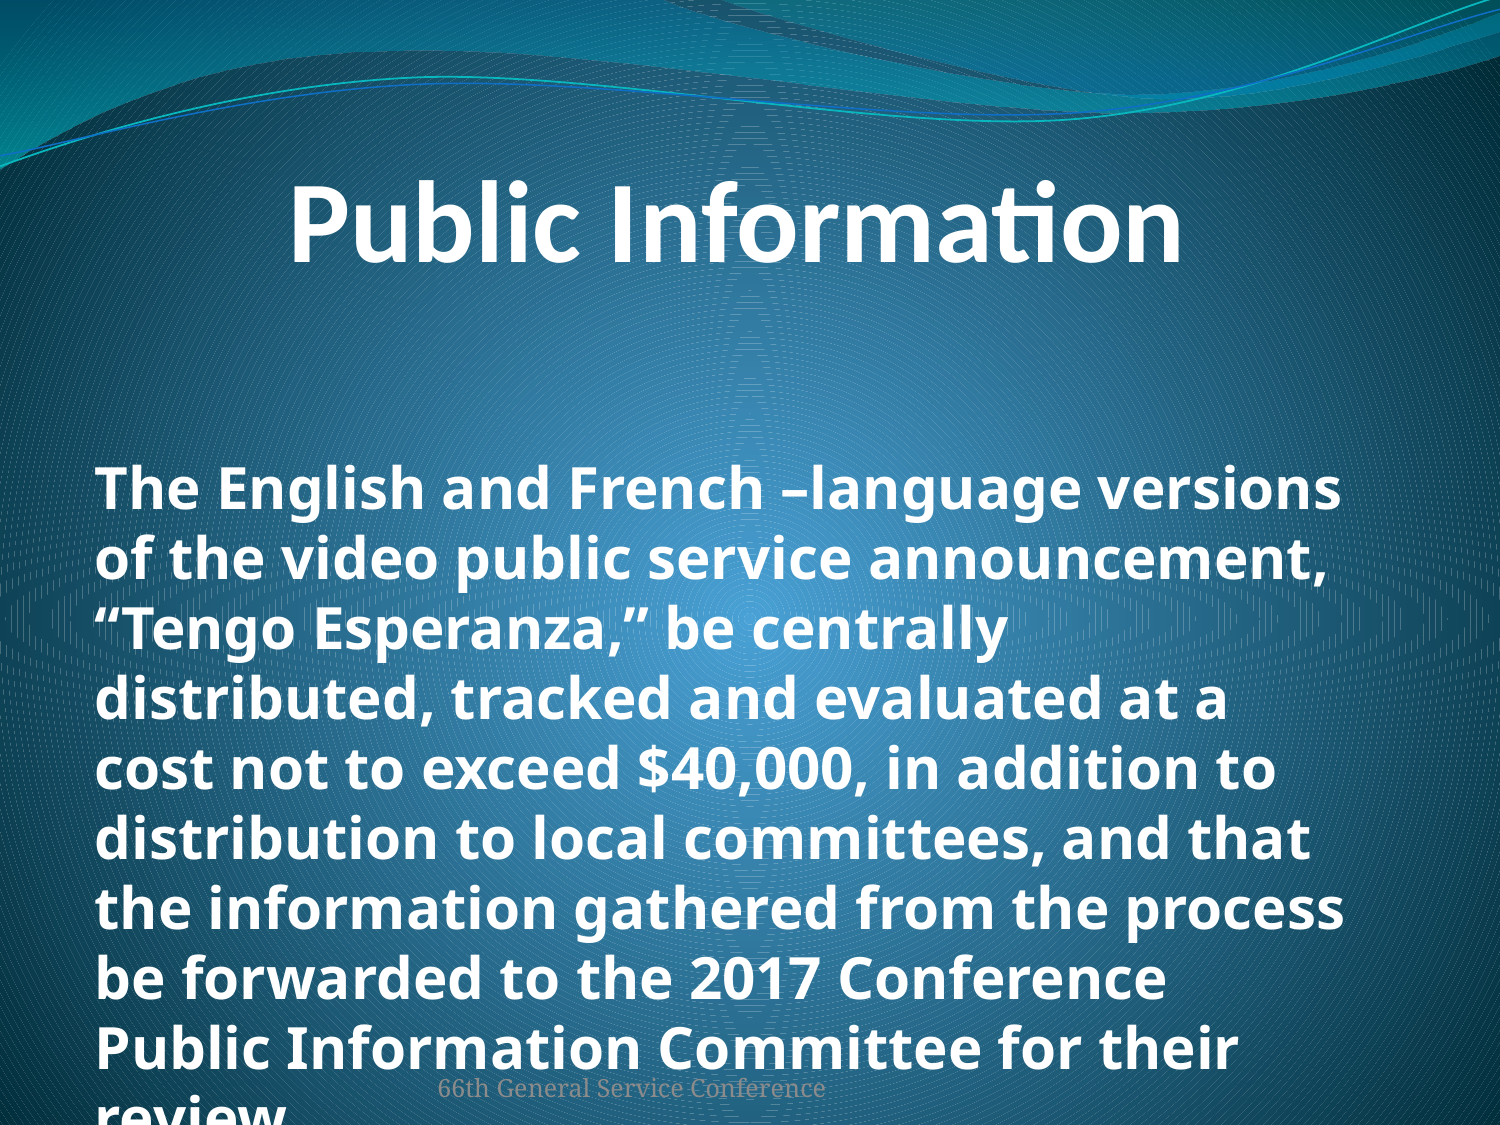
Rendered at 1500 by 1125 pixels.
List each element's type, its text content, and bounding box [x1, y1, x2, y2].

title Public Information [99, 62, 1375, 286]
footer 66th General Service Conference [437, 1042, 988, 1103]
list The English and French –language versions of the video public service announcement, “Tengo Esperanza,” be centrally distributed, tracked and evaluated at a cost not to exceed $40,000, in addition to distribution to local committees, and that the information gathered from the process be forwarded to the 2017 Conference Public Information Committee for their review. [86, 443, 1362, 1000]
